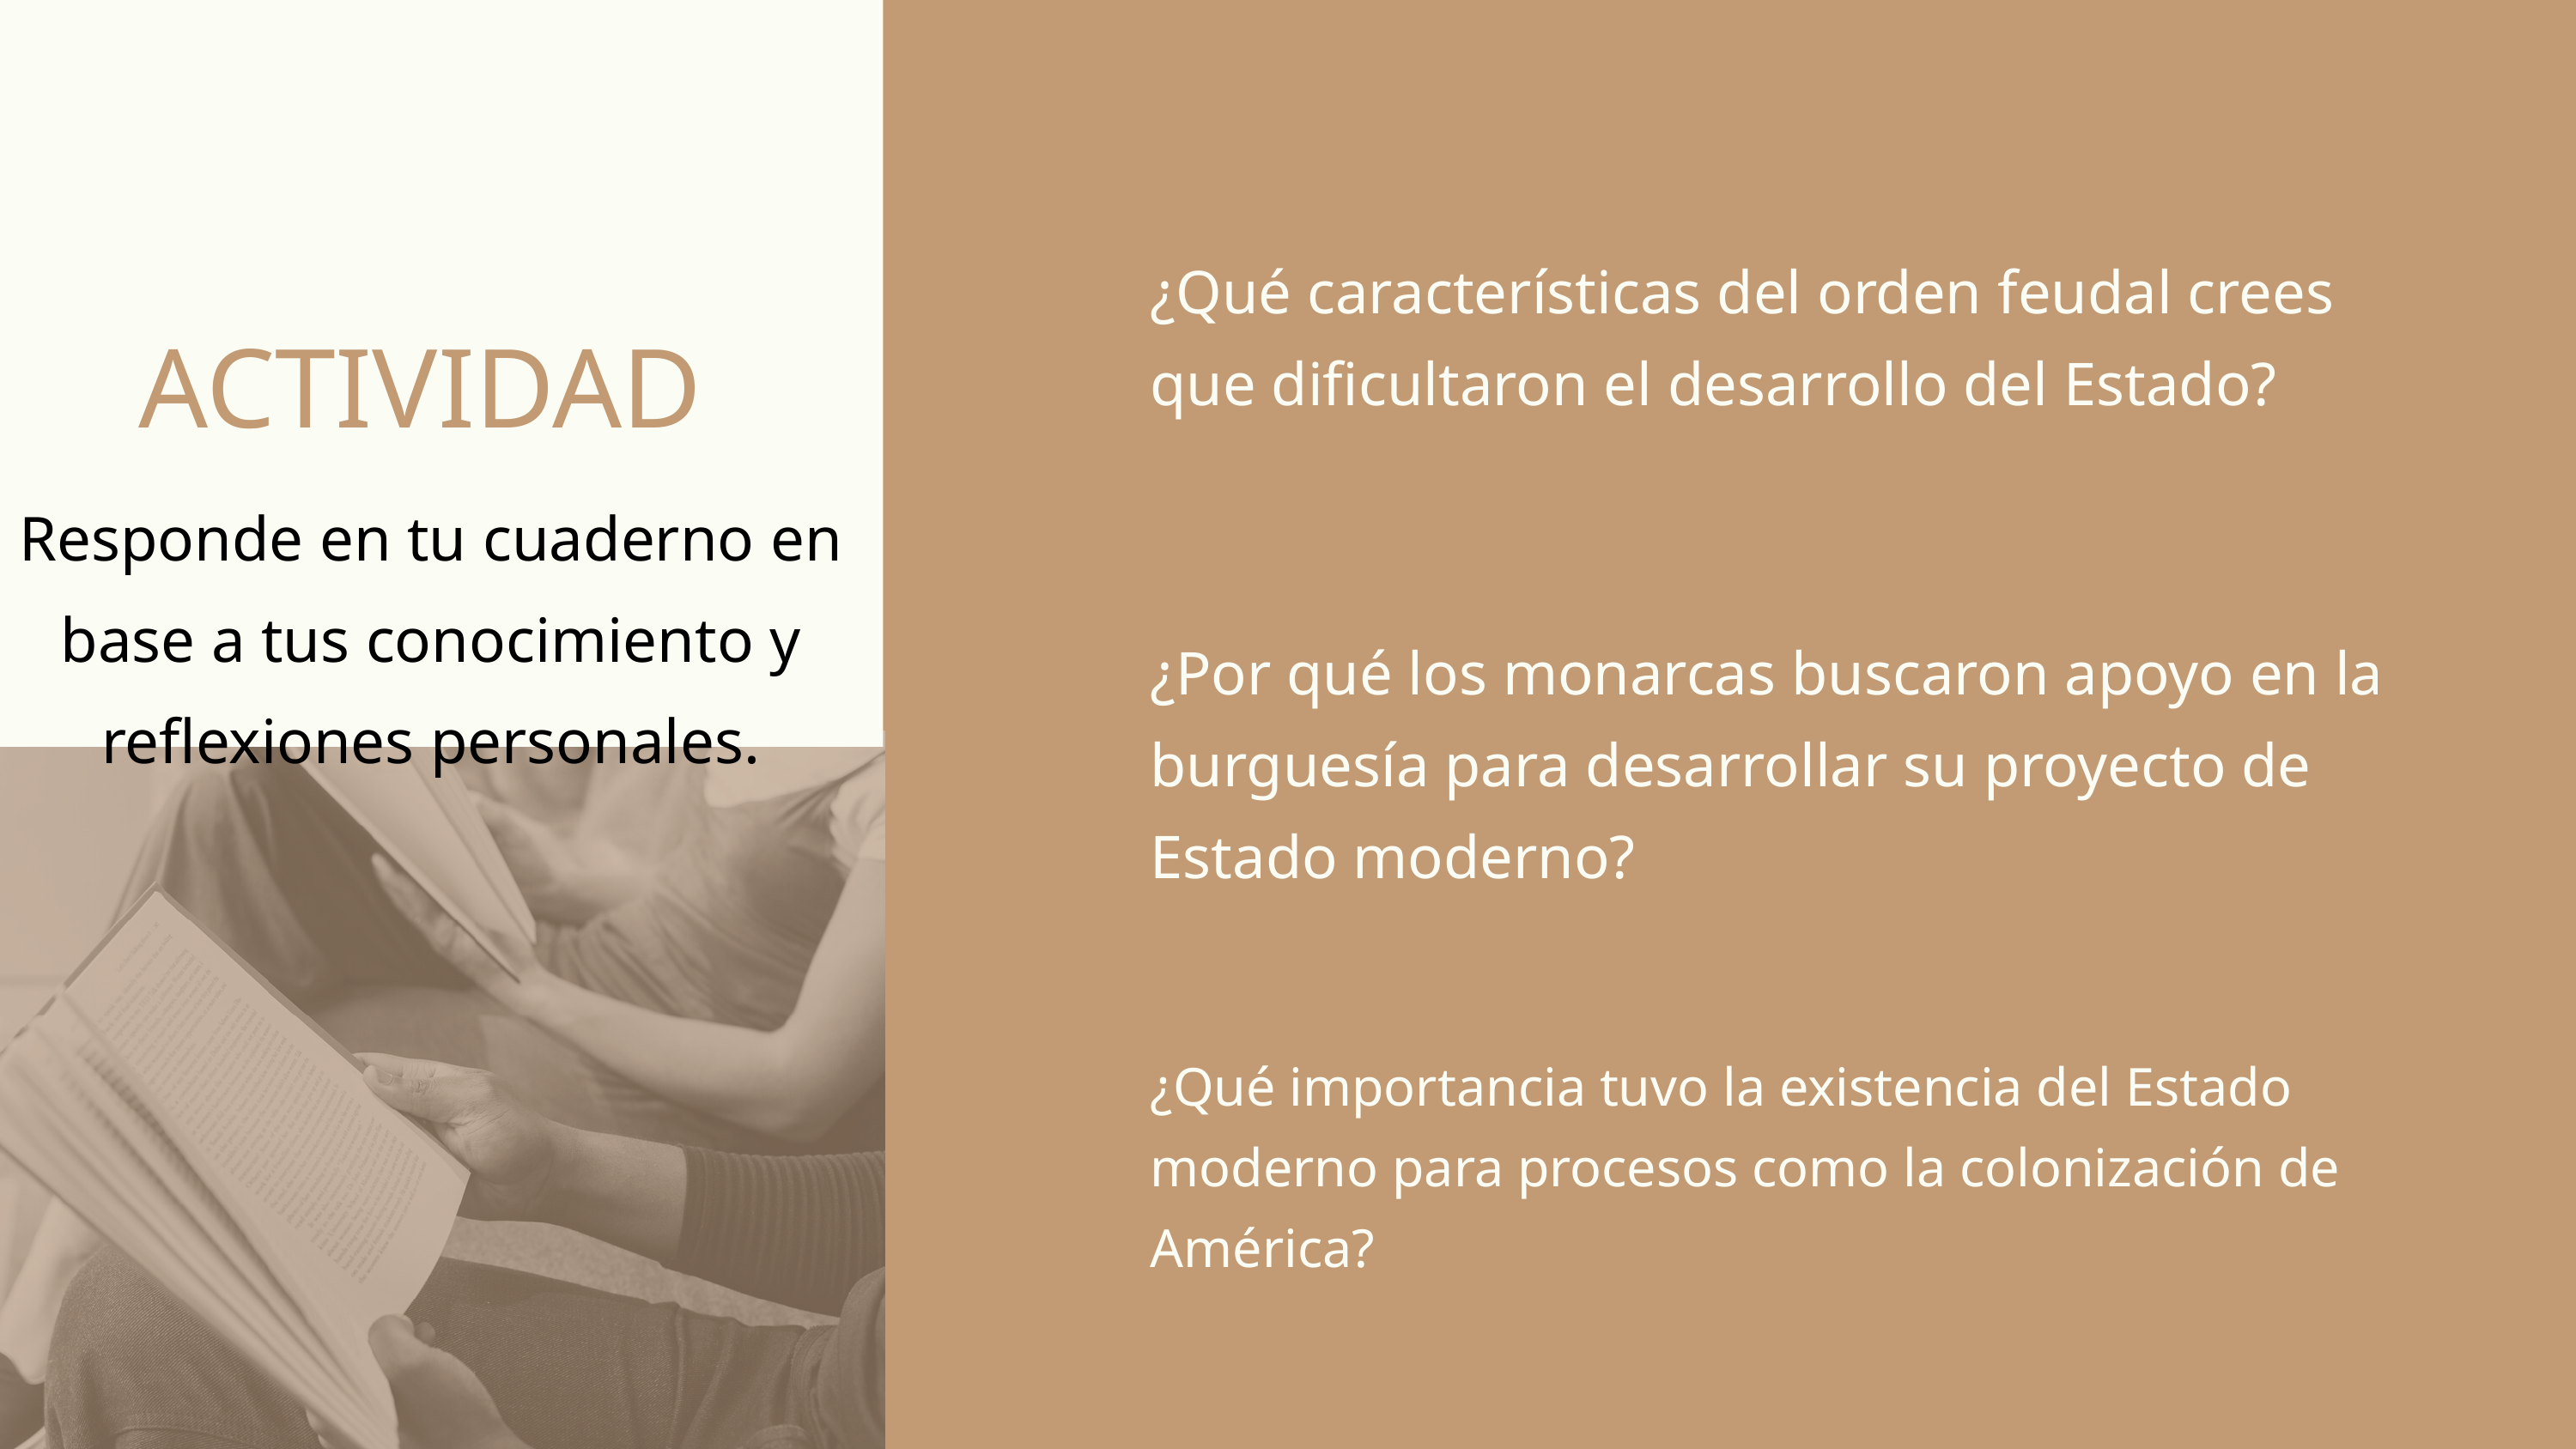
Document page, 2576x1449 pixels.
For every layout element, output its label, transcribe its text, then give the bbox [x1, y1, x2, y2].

picture [0, 730, 886, 1449]
text_box Responde en tu cuaderno en base a tus conocimiento y reflexiones personales. [0, 471, 862, 729]
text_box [1150, 233, 2432, 480]
text_box [0, 0, 884, 729]
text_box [1150, 1034, 2432, 1337]
text_box ¿Por qué los monarcas buscaron apoyo en la burguesía para desarrollar su proyecto de Estado moderno? [1150, 615, 2432, 891]
text_box ACTIVIDAD [138, 292, 710, 450]
